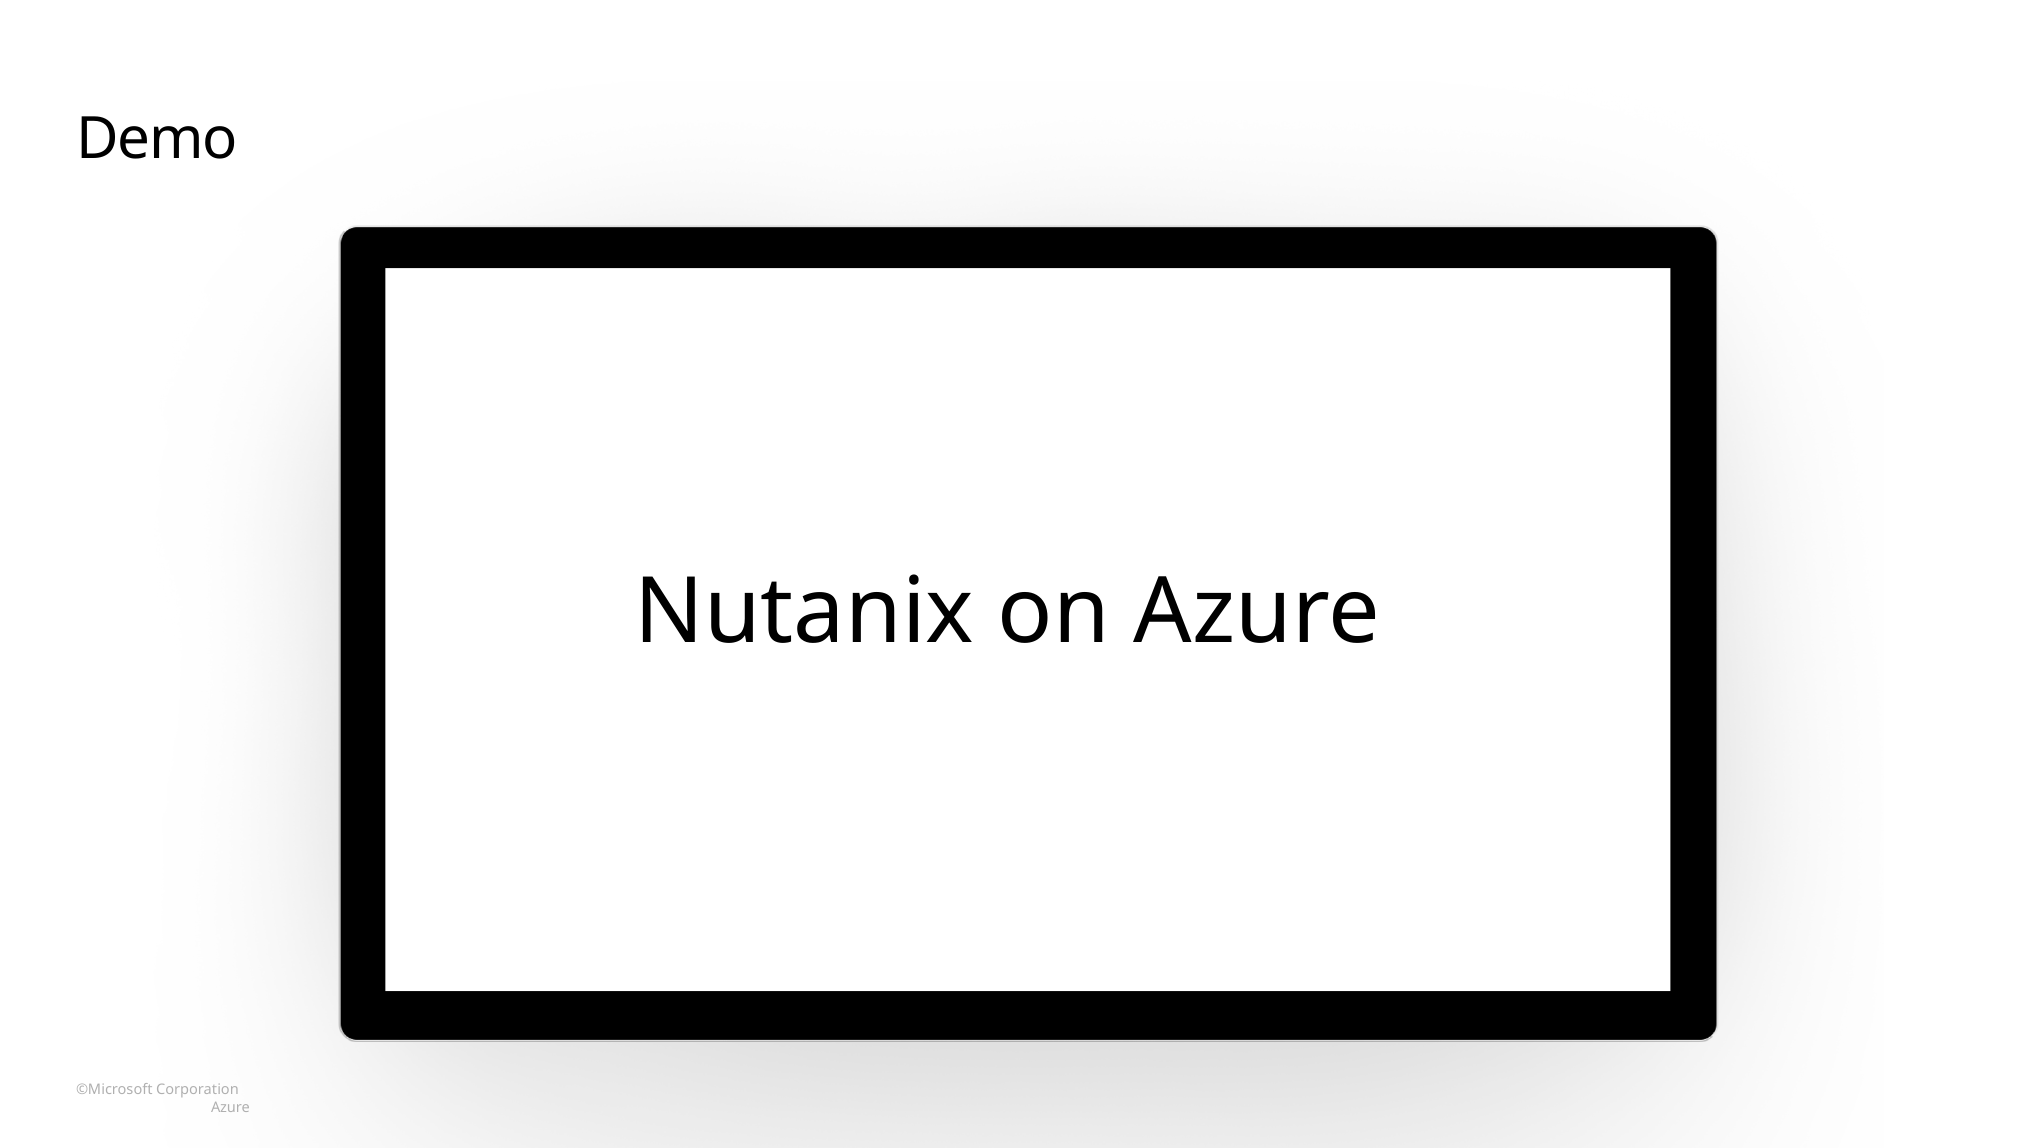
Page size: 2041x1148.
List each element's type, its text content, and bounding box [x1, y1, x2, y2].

picture [64, 81, 1884, 1148]
text_box Nutanix on Azure [576, 542, 1439, 668]
title Demo [76, 103, 1969, 172]
